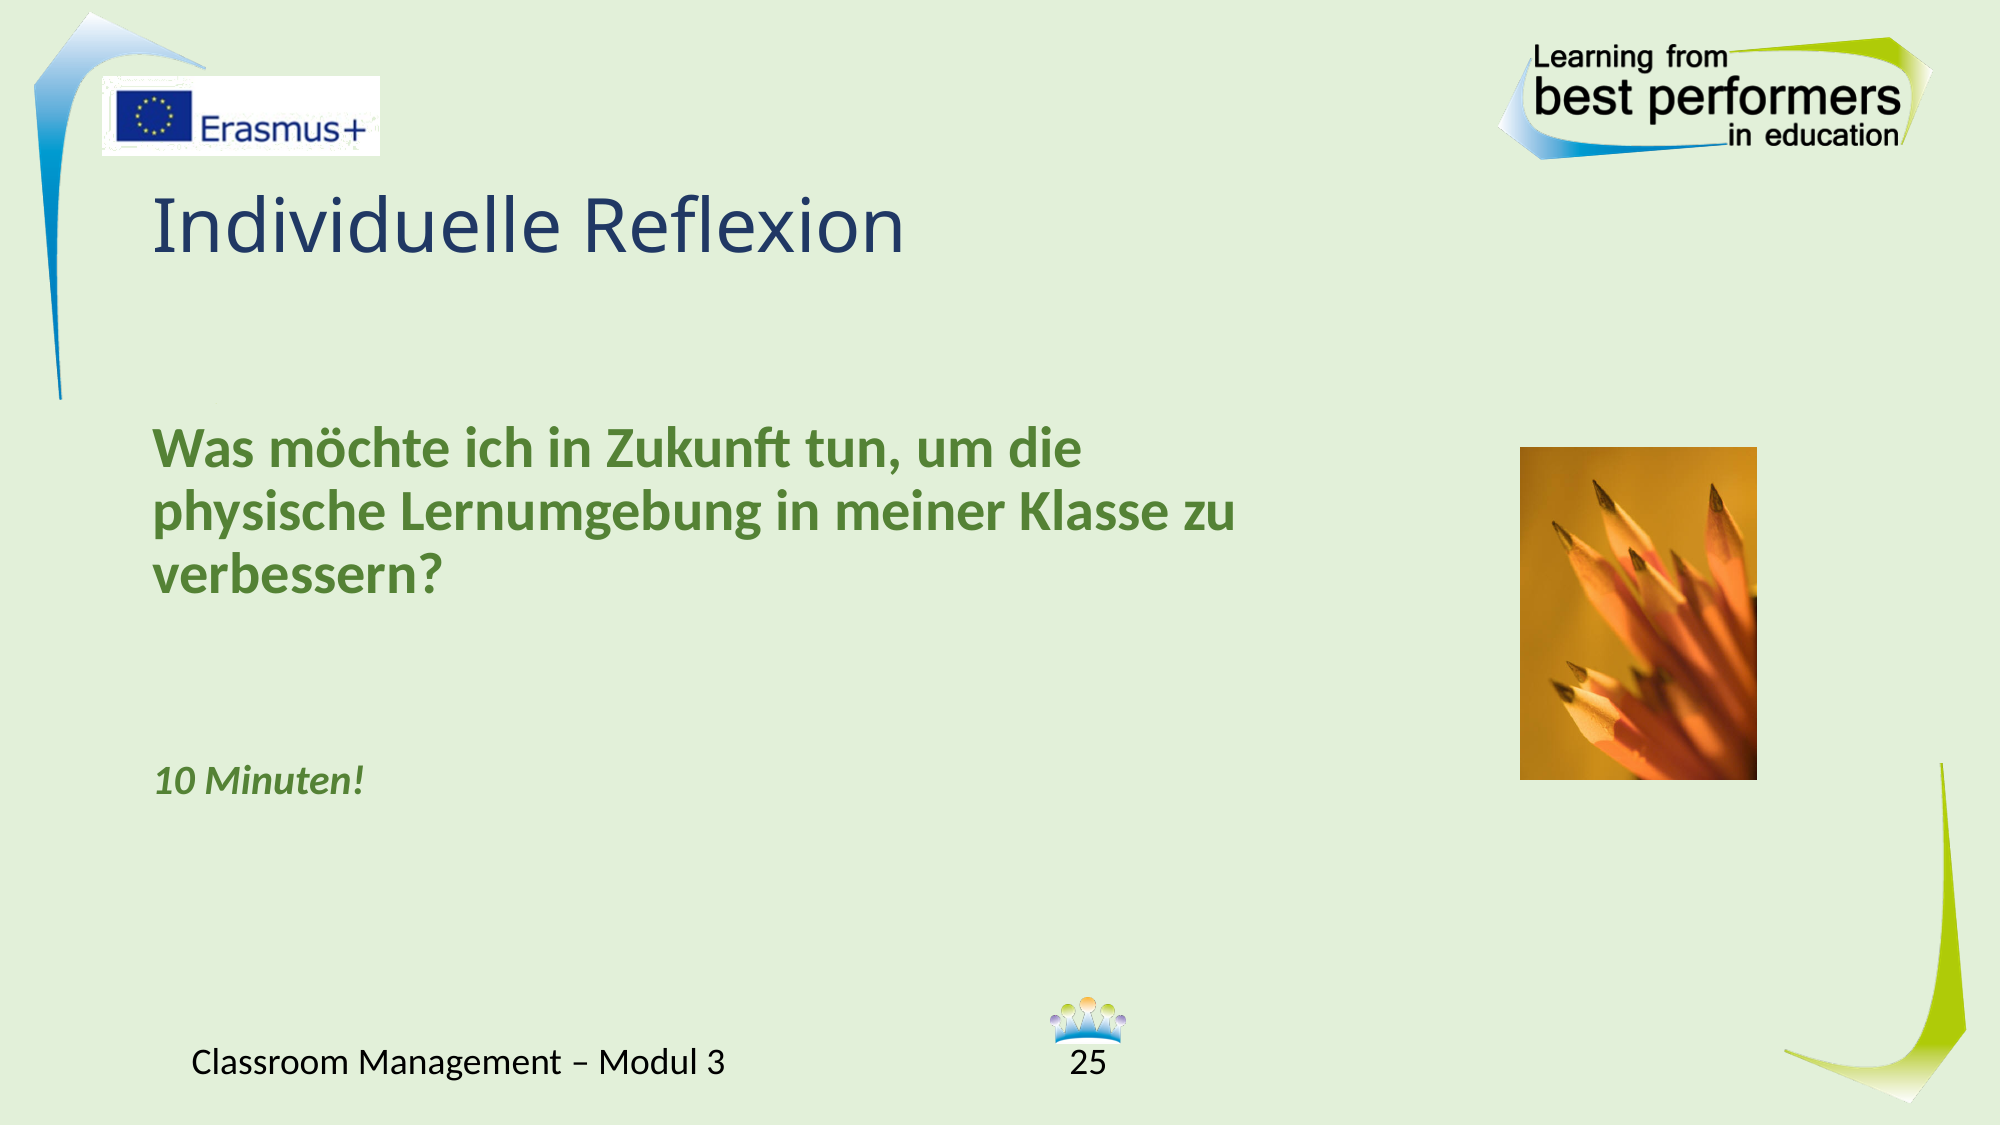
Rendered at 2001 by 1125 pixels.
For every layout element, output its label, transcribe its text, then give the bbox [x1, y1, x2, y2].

title Individuelle Reflexion [137, 179, 1863, 325]
list Was möchte ich in Zukunft tun, um die physische Lernumgebung in meiner Klasse zu verbessern? 10 Minuten! [137, 409, 1305, 1087]
picture [1498, 37, 1933, 160]
footer Classroom Management – Modul 3 [176, 1029, 852, 1090]
picture [1759, 763, 1967, 1103]
slide_number 25 [863, 1029, 1314, 1090]
picture [34, 12, 380, 404]
picture [1520, 447, 1757, 780]
